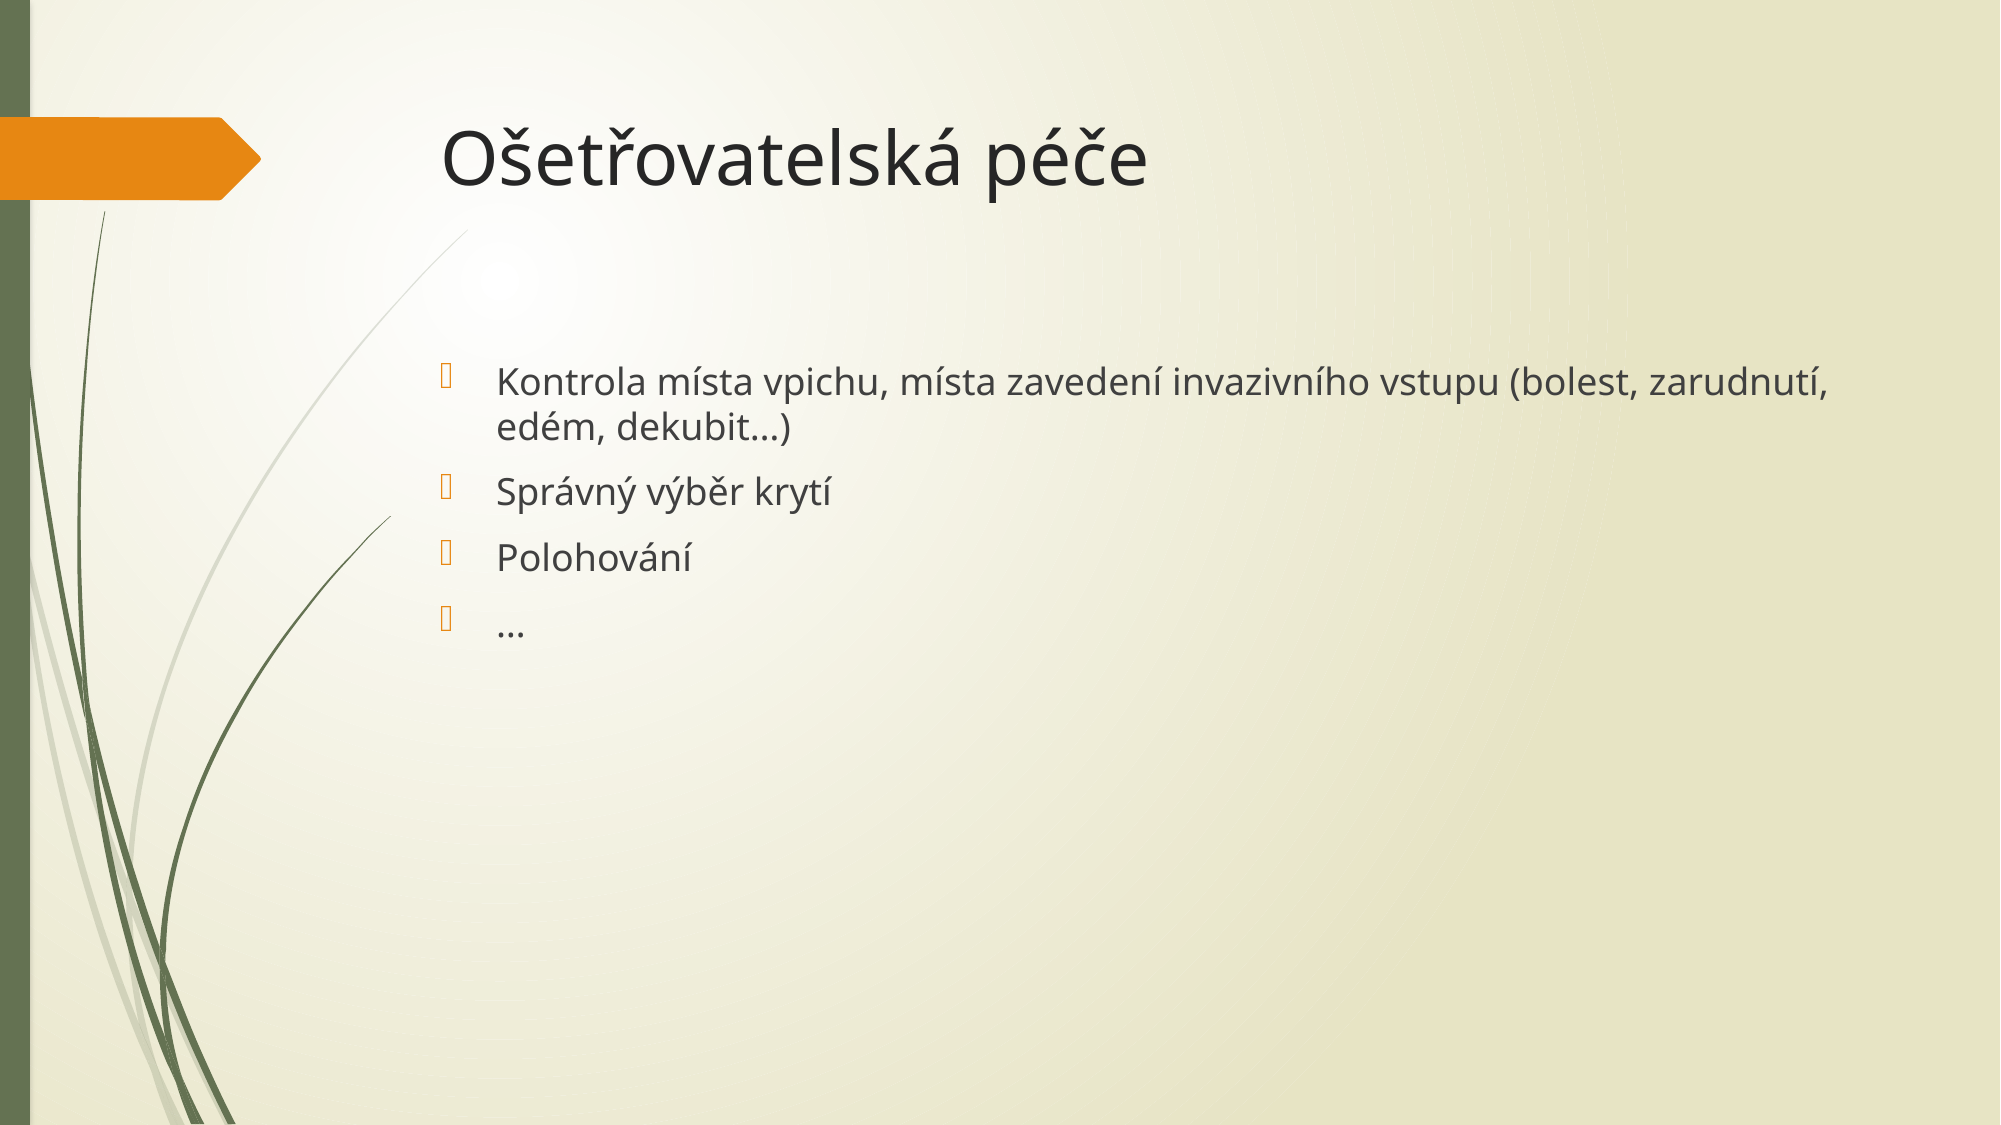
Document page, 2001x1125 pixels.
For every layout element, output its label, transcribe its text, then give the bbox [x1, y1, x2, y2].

list Kontrola místa vpichu, místa zavedení invazivního vstupu (bolest, zarudnutí, edém, dekubit…) Správný výběr krytí Polohování … [424, 350, 1888, 970]
title Ošetřovatelská péče [425, 102, 1888, 313]
